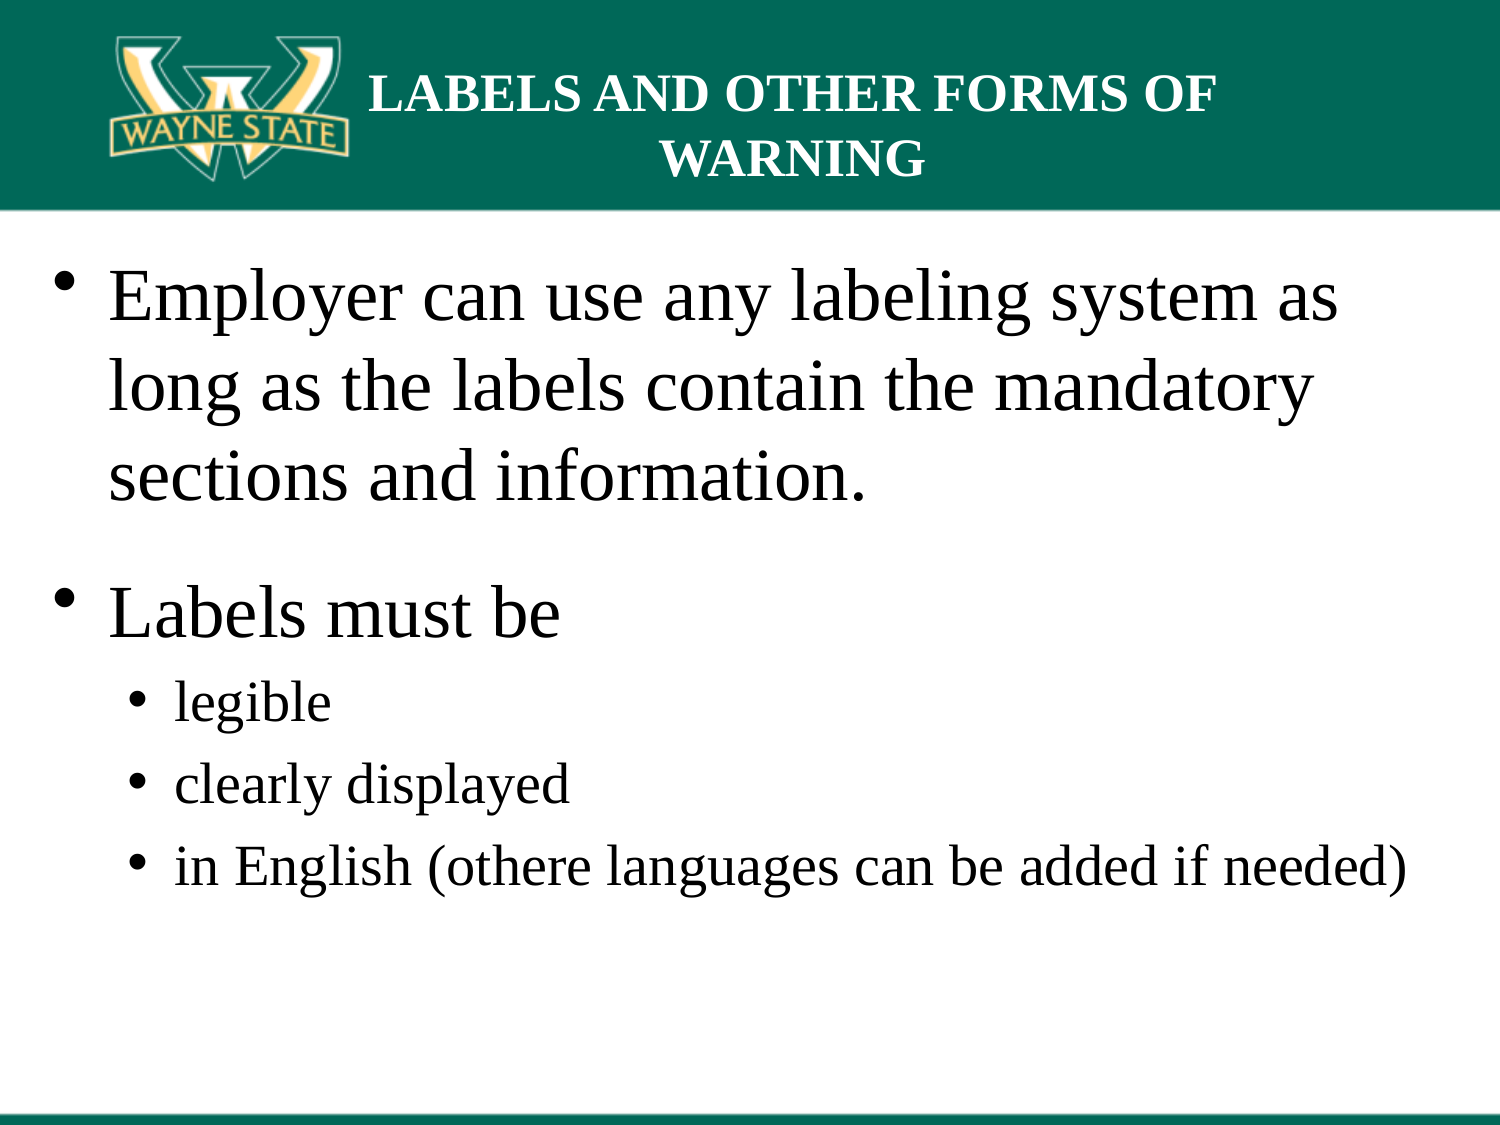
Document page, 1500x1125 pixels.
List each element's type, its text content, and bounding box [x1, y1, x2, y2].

picture [0, 0, 1500, 1125]
list Employer can use any labeling system as long as the labels contain the mandatory sections and information. Labels must be legible clearly displayed in English (othere languages can be added if needed) [37, 237, 1463, 1088]
title LABELS AND OTHER FORMS OF WARNING [125, 50, 1475, 238]
